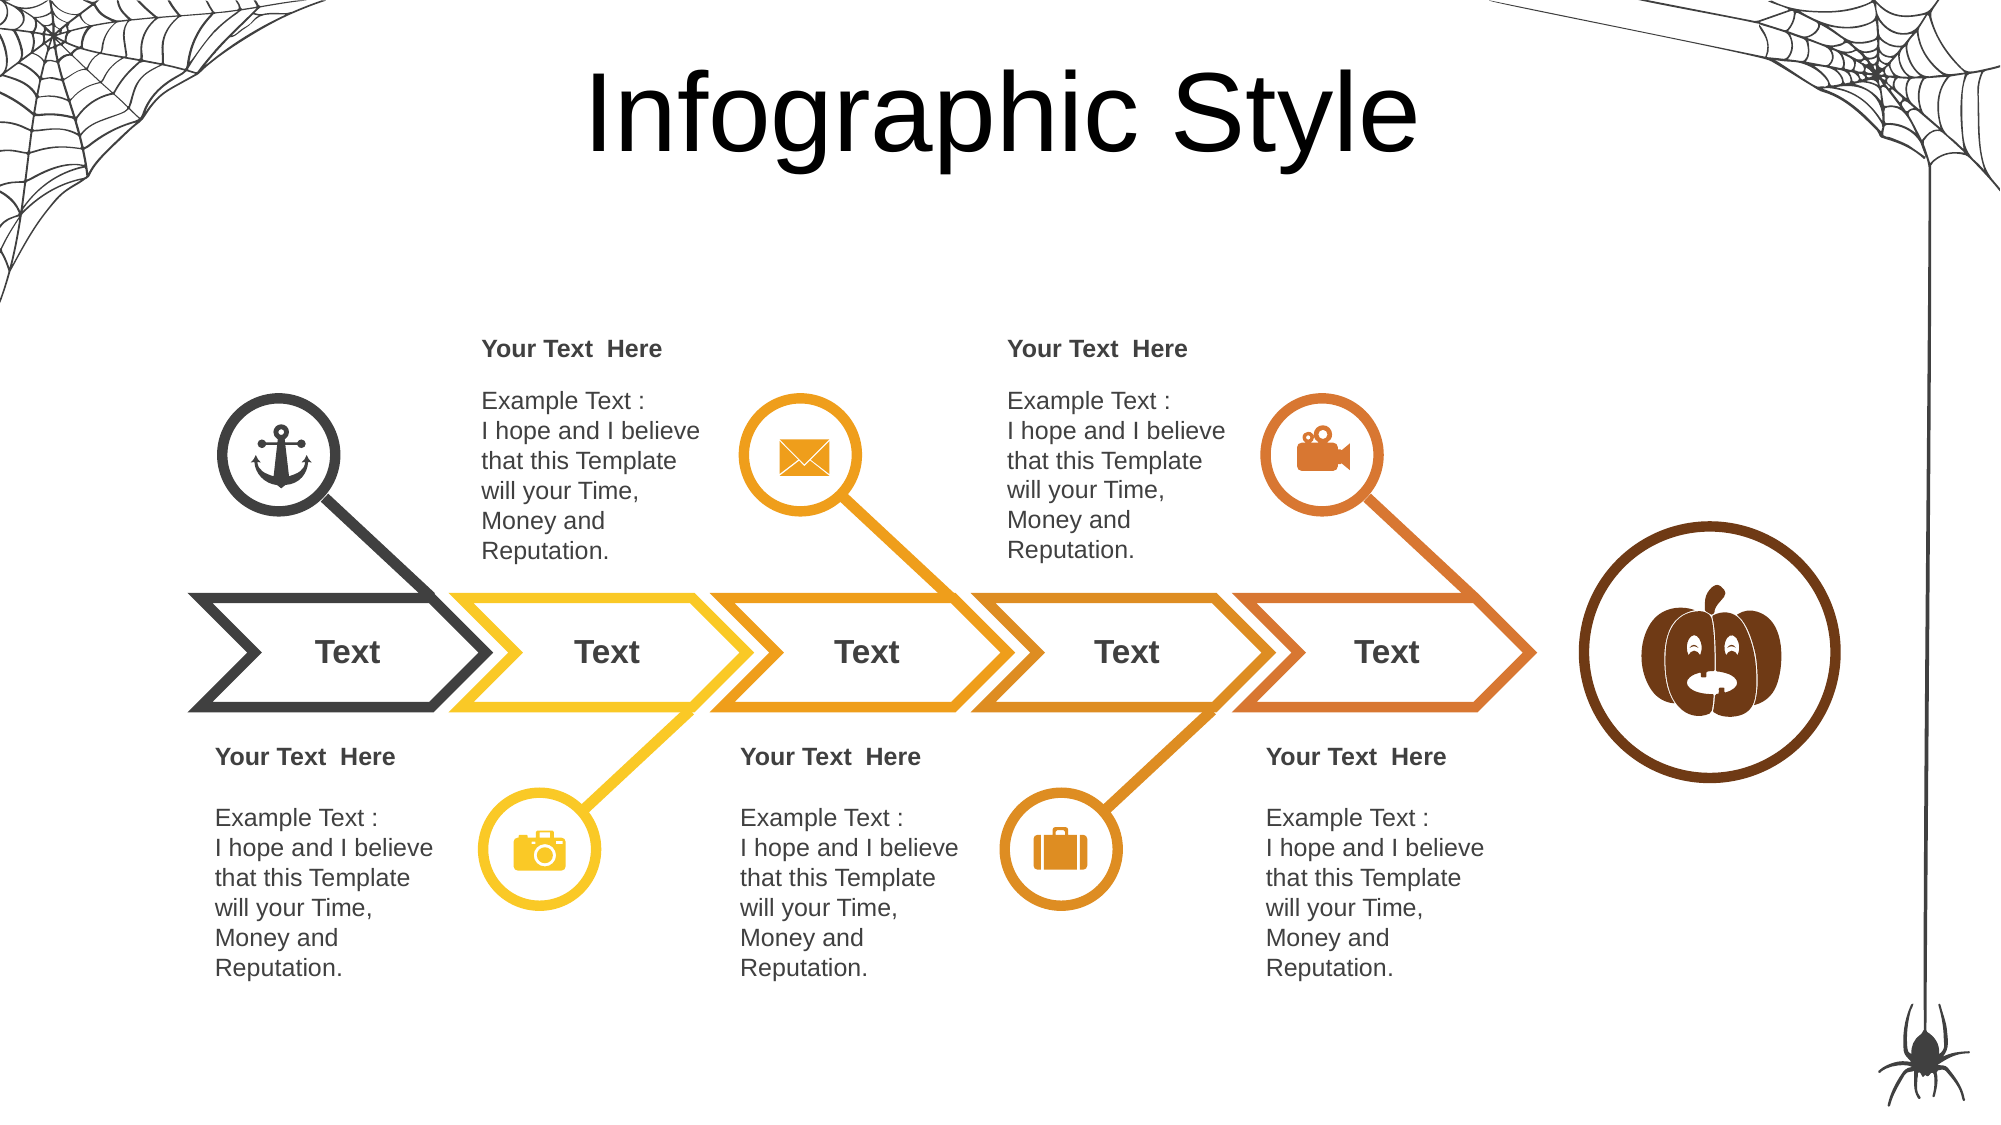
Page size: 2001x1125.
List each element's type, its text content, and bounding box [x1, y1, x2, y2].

text_box [1003, 791, 1119, 907]
text_box [1264, 397, 1380, 513]
text_box [1032, 826, 1089, 871]
text_box [482, 791, 598, 907]
text_box [1641, 584, 1782, 717]
text_box [512, 829, 567, 872]
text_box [199, 547, 1530, 761]
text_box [466, 325, 725, 575]
text_box [776, 438, 833, 477]
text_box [1250, 732, 1518, 992]
text_box [1295, 424, 1351, 473]
text_box [221, 397, 337, 513]
text_box [248, 423, 315, 490]
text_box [992, 325, 1251, 574]
text_box [1582, 525, 1837, 780]
text_box [742, 397, 858, 513]
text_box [199, 732, 467, 992]
list Infographic Style [53, 46, 1952, 184]
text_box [725, 732, 992, 992]
